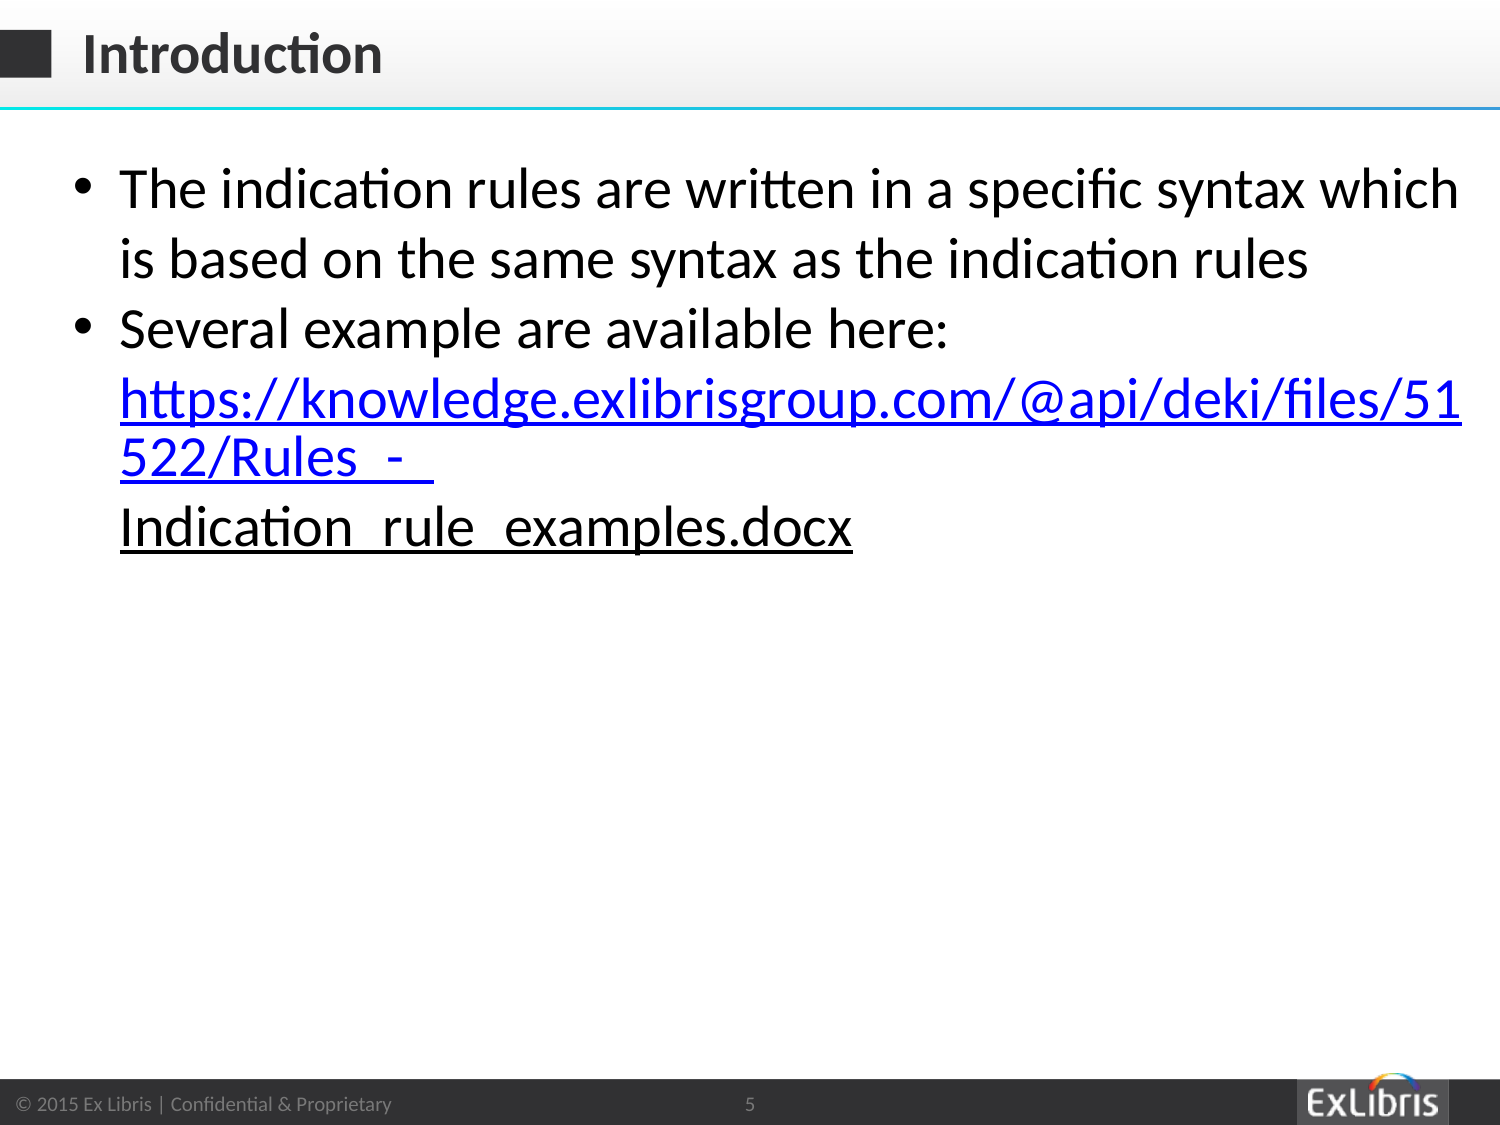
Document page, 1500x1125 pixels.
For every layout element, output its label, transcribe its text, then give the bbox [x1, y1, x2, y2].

picture [1308, 1073, 1438, 1122]
slide_number 5 [662, 1073, 838, 1125]
text_box The indication rules are written in a specific syntax which is based on the same syntax as the indication rules Several example are available here: https://knowledge.exlibrisgroup.com/@api/deki/files/51522/Rules_-_Indication_rule_examples.docx [58, 142, 1500, 508]
title Introduction [67, 3, 1427, 107]
